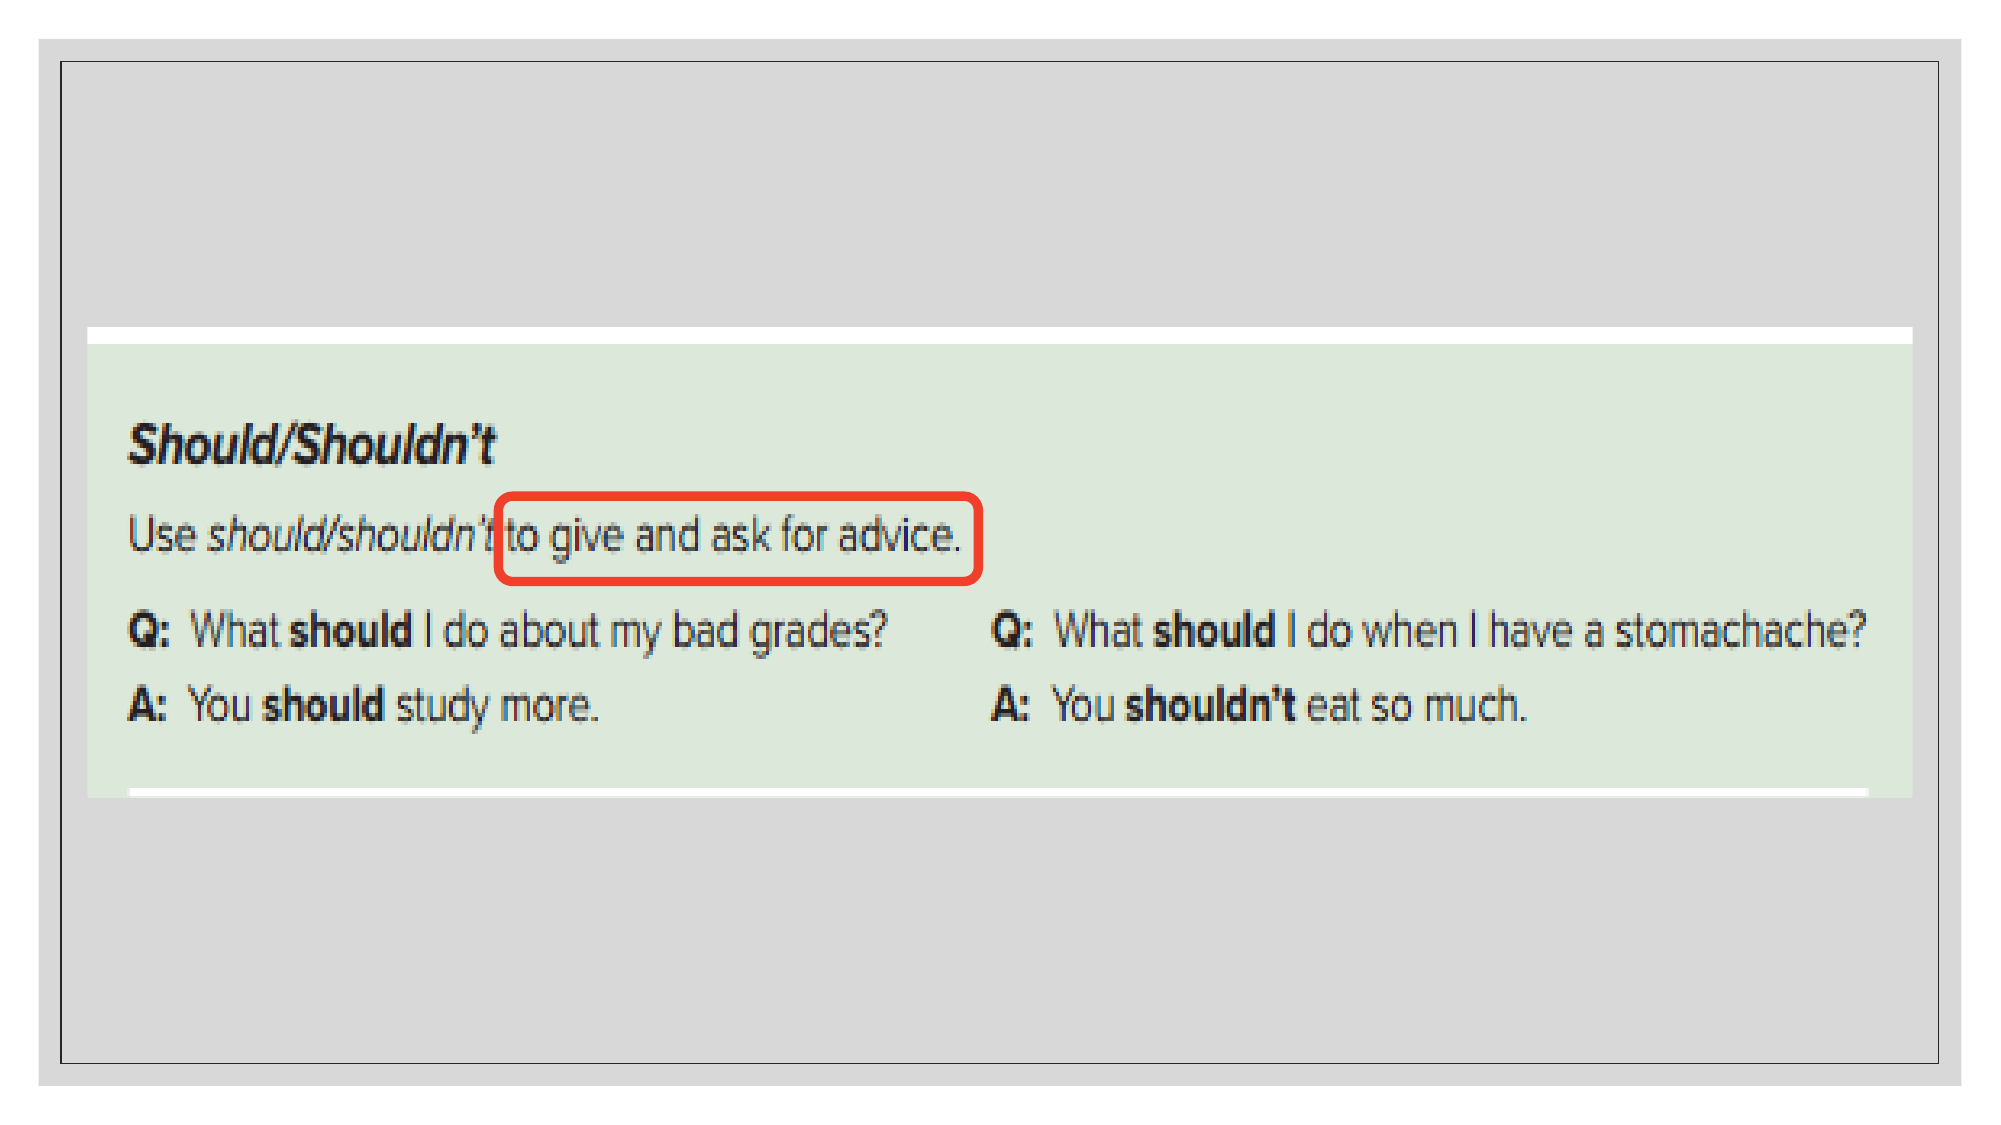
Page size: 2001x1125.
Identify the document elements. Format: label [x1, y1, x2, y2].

picture [87, 327, 1913, 798]
